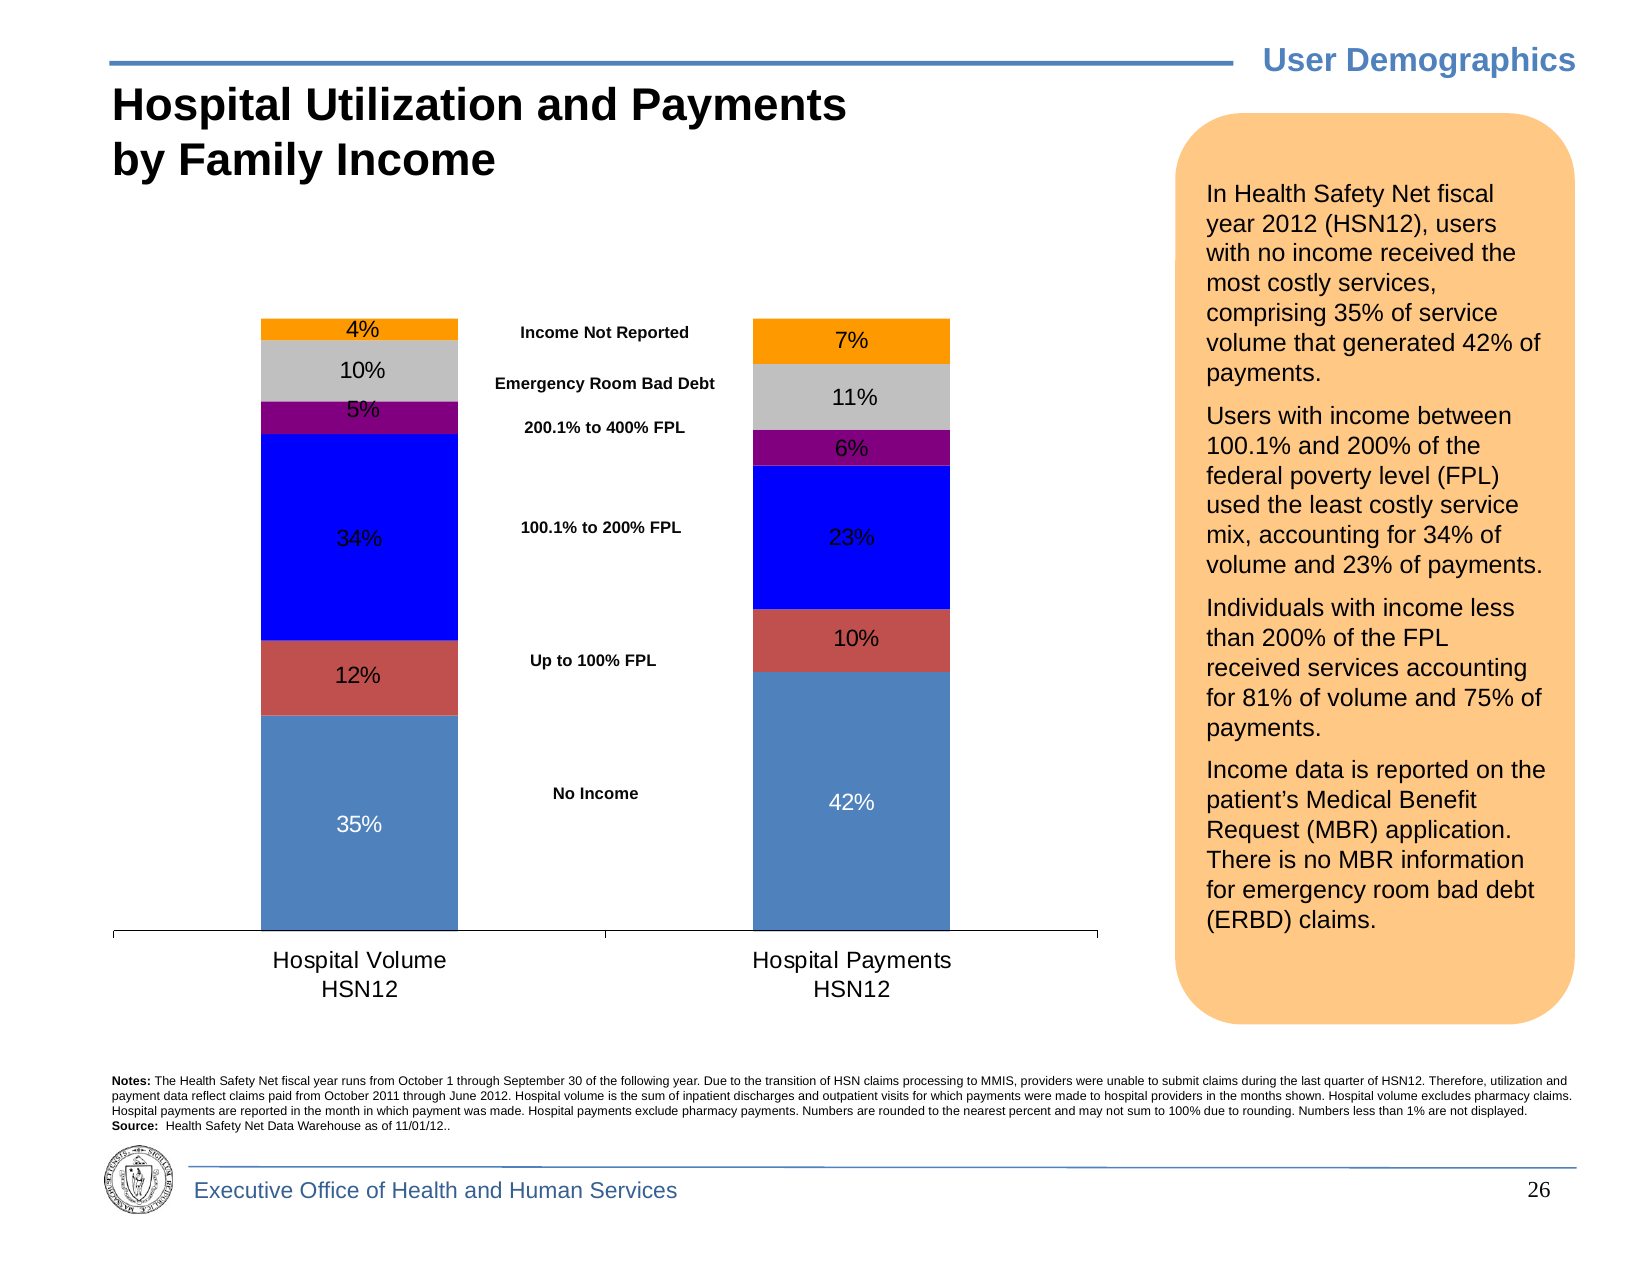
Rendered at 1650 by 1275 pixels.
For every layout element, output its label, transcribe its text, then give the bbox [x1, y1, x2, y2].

text_box Hospital Utilization and Payments by Family Income [111, 74, 1120, 230]
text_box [1233, 27, 1606, 96]
picture [104, 1145, 173, 1214]
list In Health Safety Net fiscal year 2012 (HSN12), users with no income received the most costly services, comprising 35% of service volume that generated 42% of payments. Users with income between 100.1% and 200% of the federal poverty level (FPL) used the least costly service mix, accounting for 34% of volume and 23% of payments. Individuals with income less than 200% of the FPL received services accounting for 81% of volume and 75% of payments. Income data is reported on the patient’s Medical Benefit Request (MBR) application. There is no MBR information for emergency room bad debt (ERBD) claims. [1189, 168, 1565, 993]
slide_number 25 [1491, 1166, 1568, 1205]
text_box [1175, 113, 1575, 1025]
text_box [12, 232, 1140, 1032]
text_box Notes: The Health Safety Net fiscal year runs from October 1 through September 30 of the following year. Due to the transition of HSN claims processing to MMIS, providers were unable to submit claims during the last quarter of HSN12. Therefore, utilization and payment data reflect claims paid from October 2011 through June 2012. Hospital volume is the sum of inpatient discharges and outpatient visits for which payments were made to hospital providers in the months shown. Hospital volume excludes pharmacy claims. Hospital payments are reported in the month in which payment was made. Hospital payments exclude pharmacy payments. Numbers are rounded to the nearest percent and may not sum to 100% due to rounding. Numbers less than 1% are not displayed. Source: Health Safety Net Data Warehouse as of 11/01/12.. [111, 1072, 1574, 1133]
